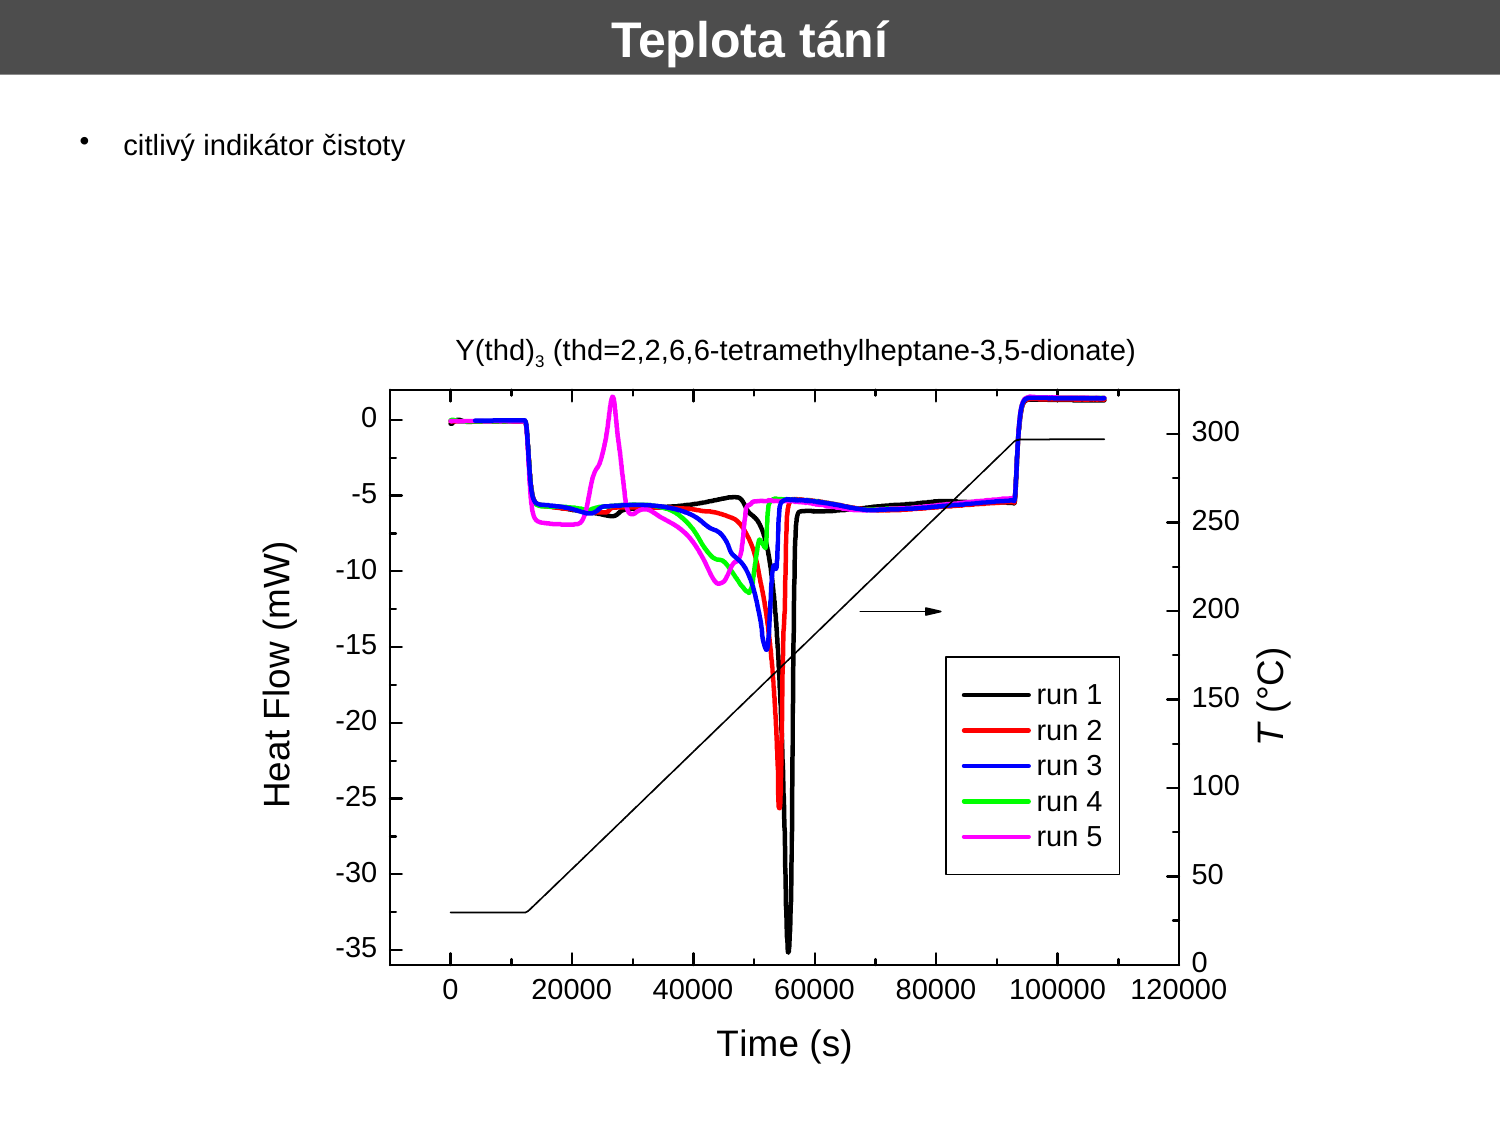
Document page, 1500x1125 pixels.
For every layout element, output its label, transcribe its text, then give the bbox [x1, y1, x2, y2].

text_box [194, 272, 1353, 1125]
text_box Teplota tání [0, 0, 1500, 75]
text_box citlivý indikátor čistoty [64, 101, 694, 169]
